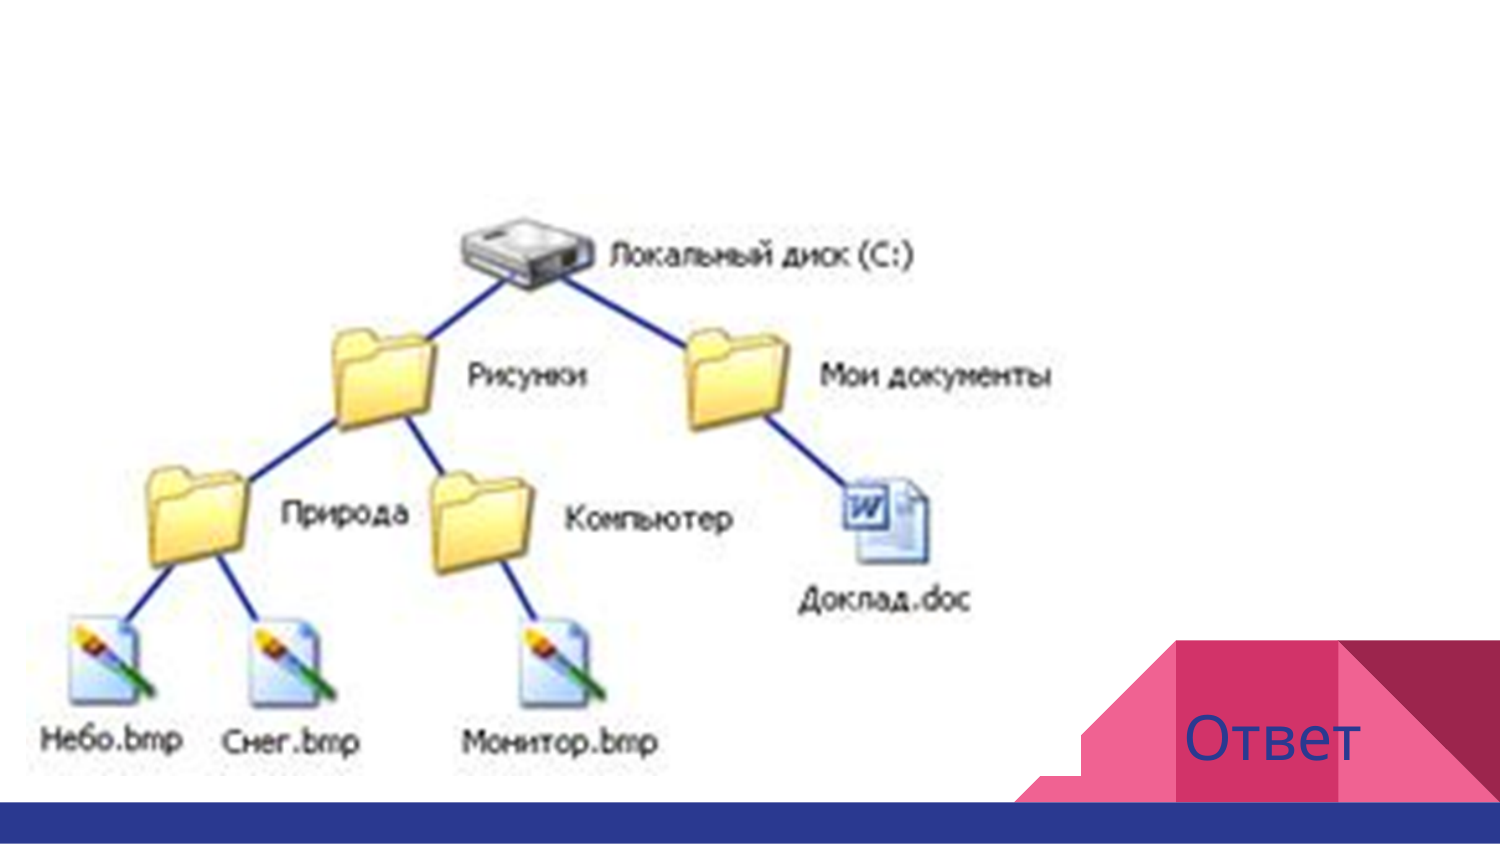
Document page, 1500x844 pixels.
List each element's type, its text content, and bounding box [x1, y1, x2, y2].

picture [26, 194, 1082, 776]
title Ответ [1168, 682, 1486, 783]
